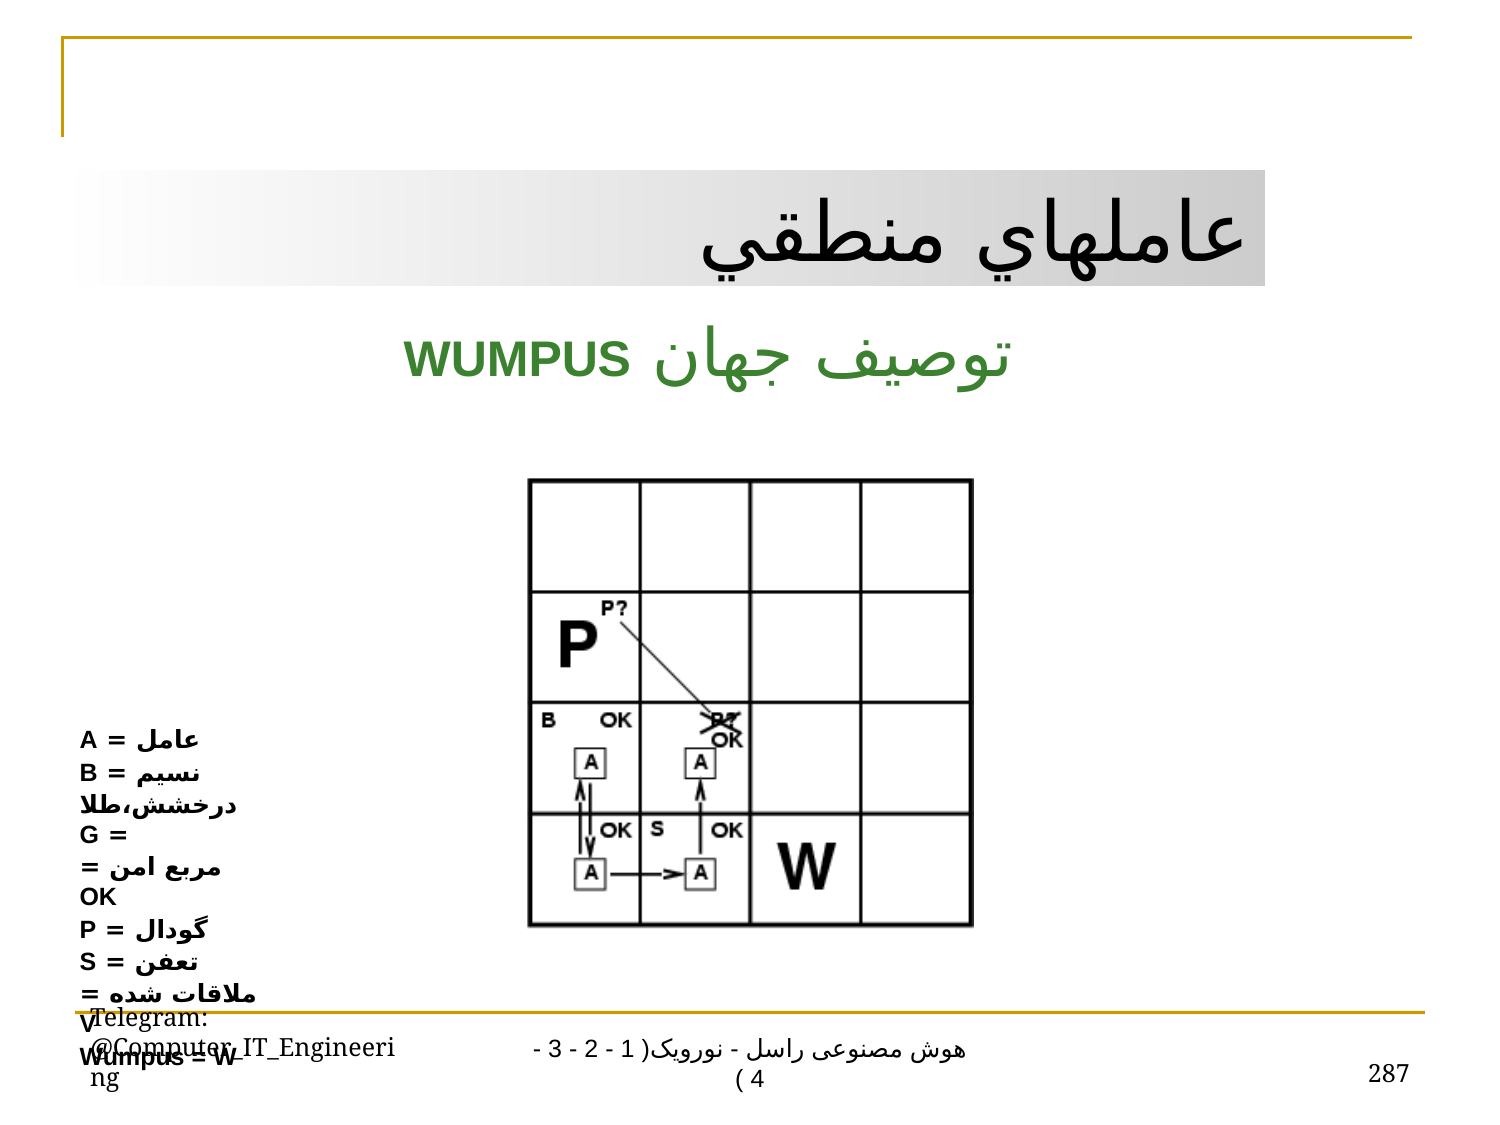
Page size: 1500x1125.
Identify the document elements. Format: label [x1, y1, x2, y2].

text_box [64, 716, 278, 1078]
footer [512, 1024, 988, 1101]
list [526, 477, 974, 930]
slide_number [1074, 1023, 1426, 1100]
text_box [64, 170, 1265, 286]
text_box [41, 302, 1376, 398]
slide_number [74, 1023, 426, 1100]
